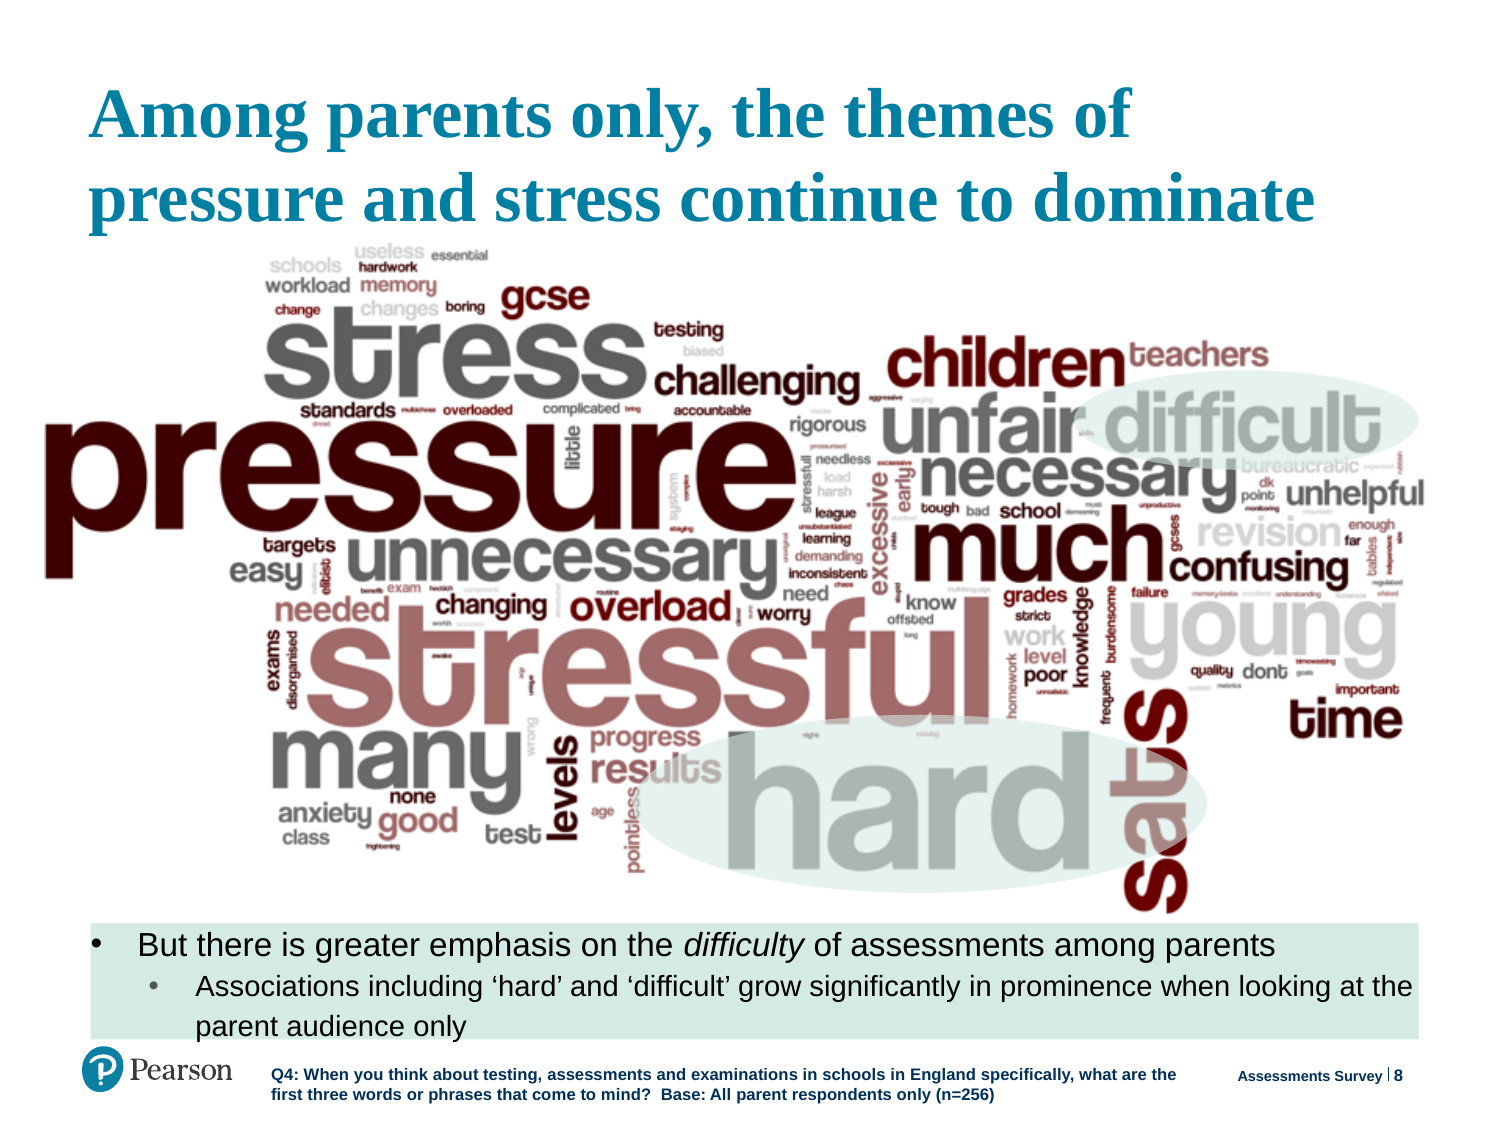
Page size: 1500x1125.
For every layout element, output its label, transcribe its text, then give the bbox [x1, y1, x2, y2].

text_box Q4: When you think about testing, assessments and examinations in schools in England specifically, what are the first three words or phrases that come to mind? Base: All parent respondents only (n=256) [271, 1080, 1196, 1104]
text_box Assessments Survey [1032, 1065, 1383, 1085]
list But there is greater emphasis on the difficulty of assessments among parents Associations including ‘hard’ and ‘difficult’ grow significantly in prominence when looking at the parent audience only [90, 936, 1419, 1040]
picture [37, 224, 1437, 928]
title Among parents only, the themes of pressure and stress continue to dominate [88, 68, 1350, 196]
slide_number 8 [1393, 1064, 1465, 1086]
